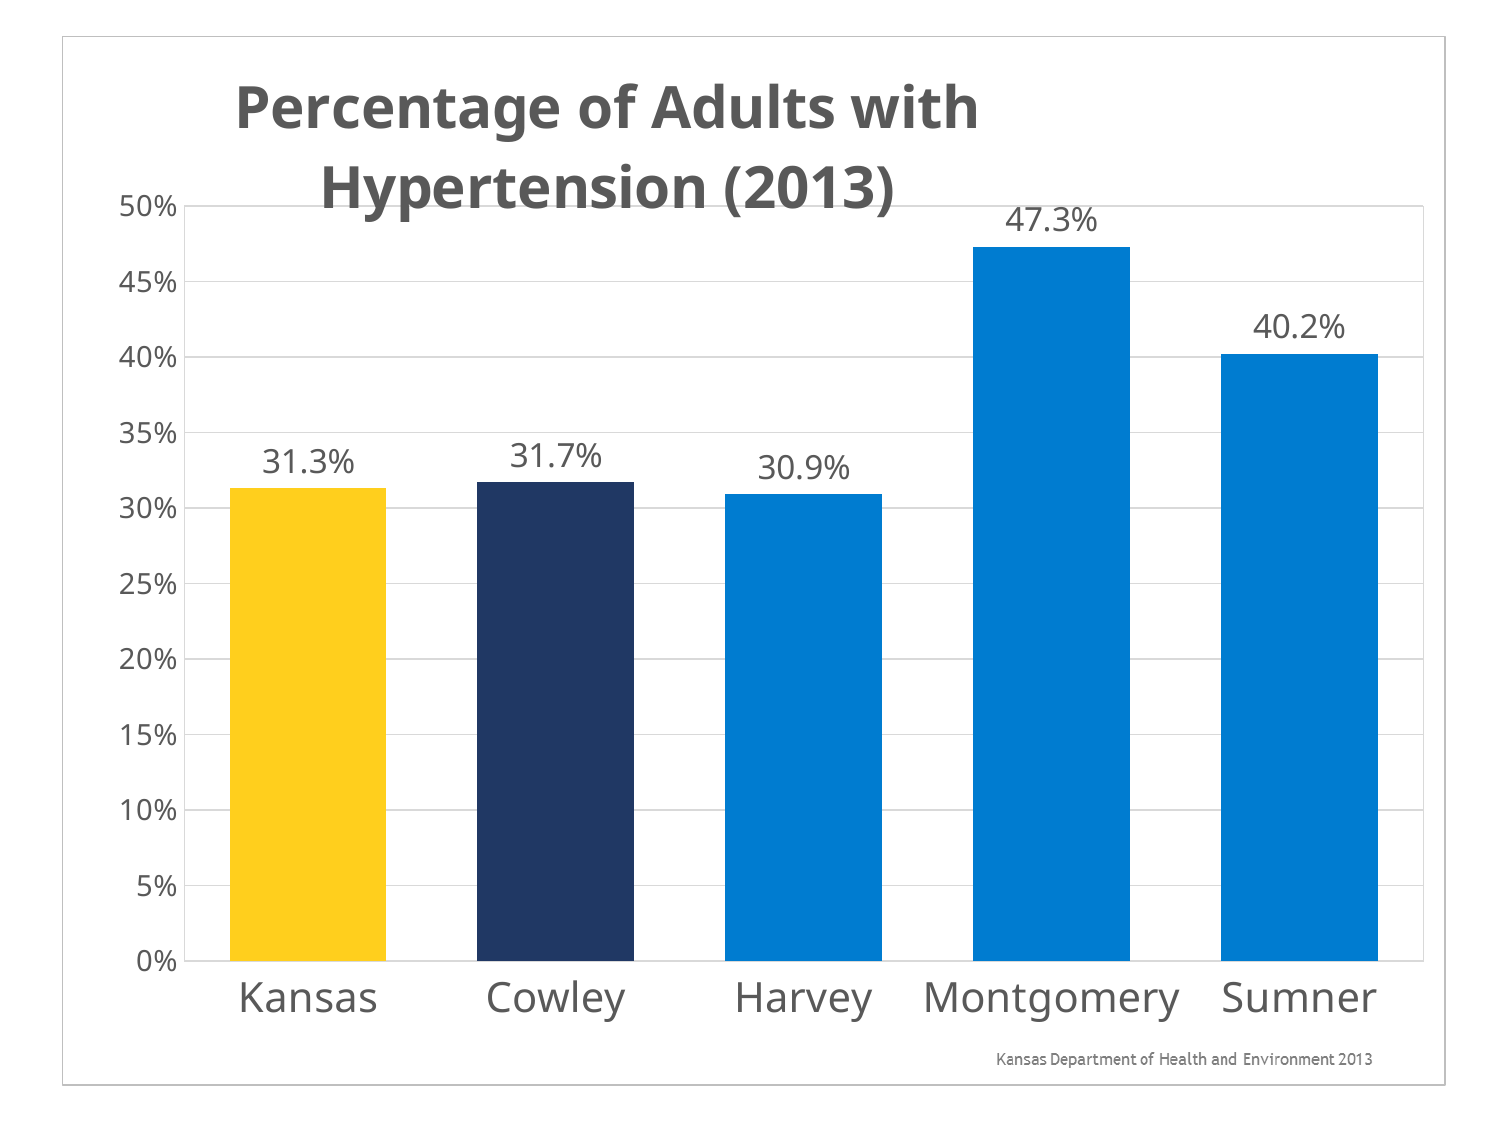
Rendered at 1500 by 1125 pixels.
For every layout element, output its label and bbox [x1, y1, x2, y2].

chart [61, 35, 1446, 1086]
